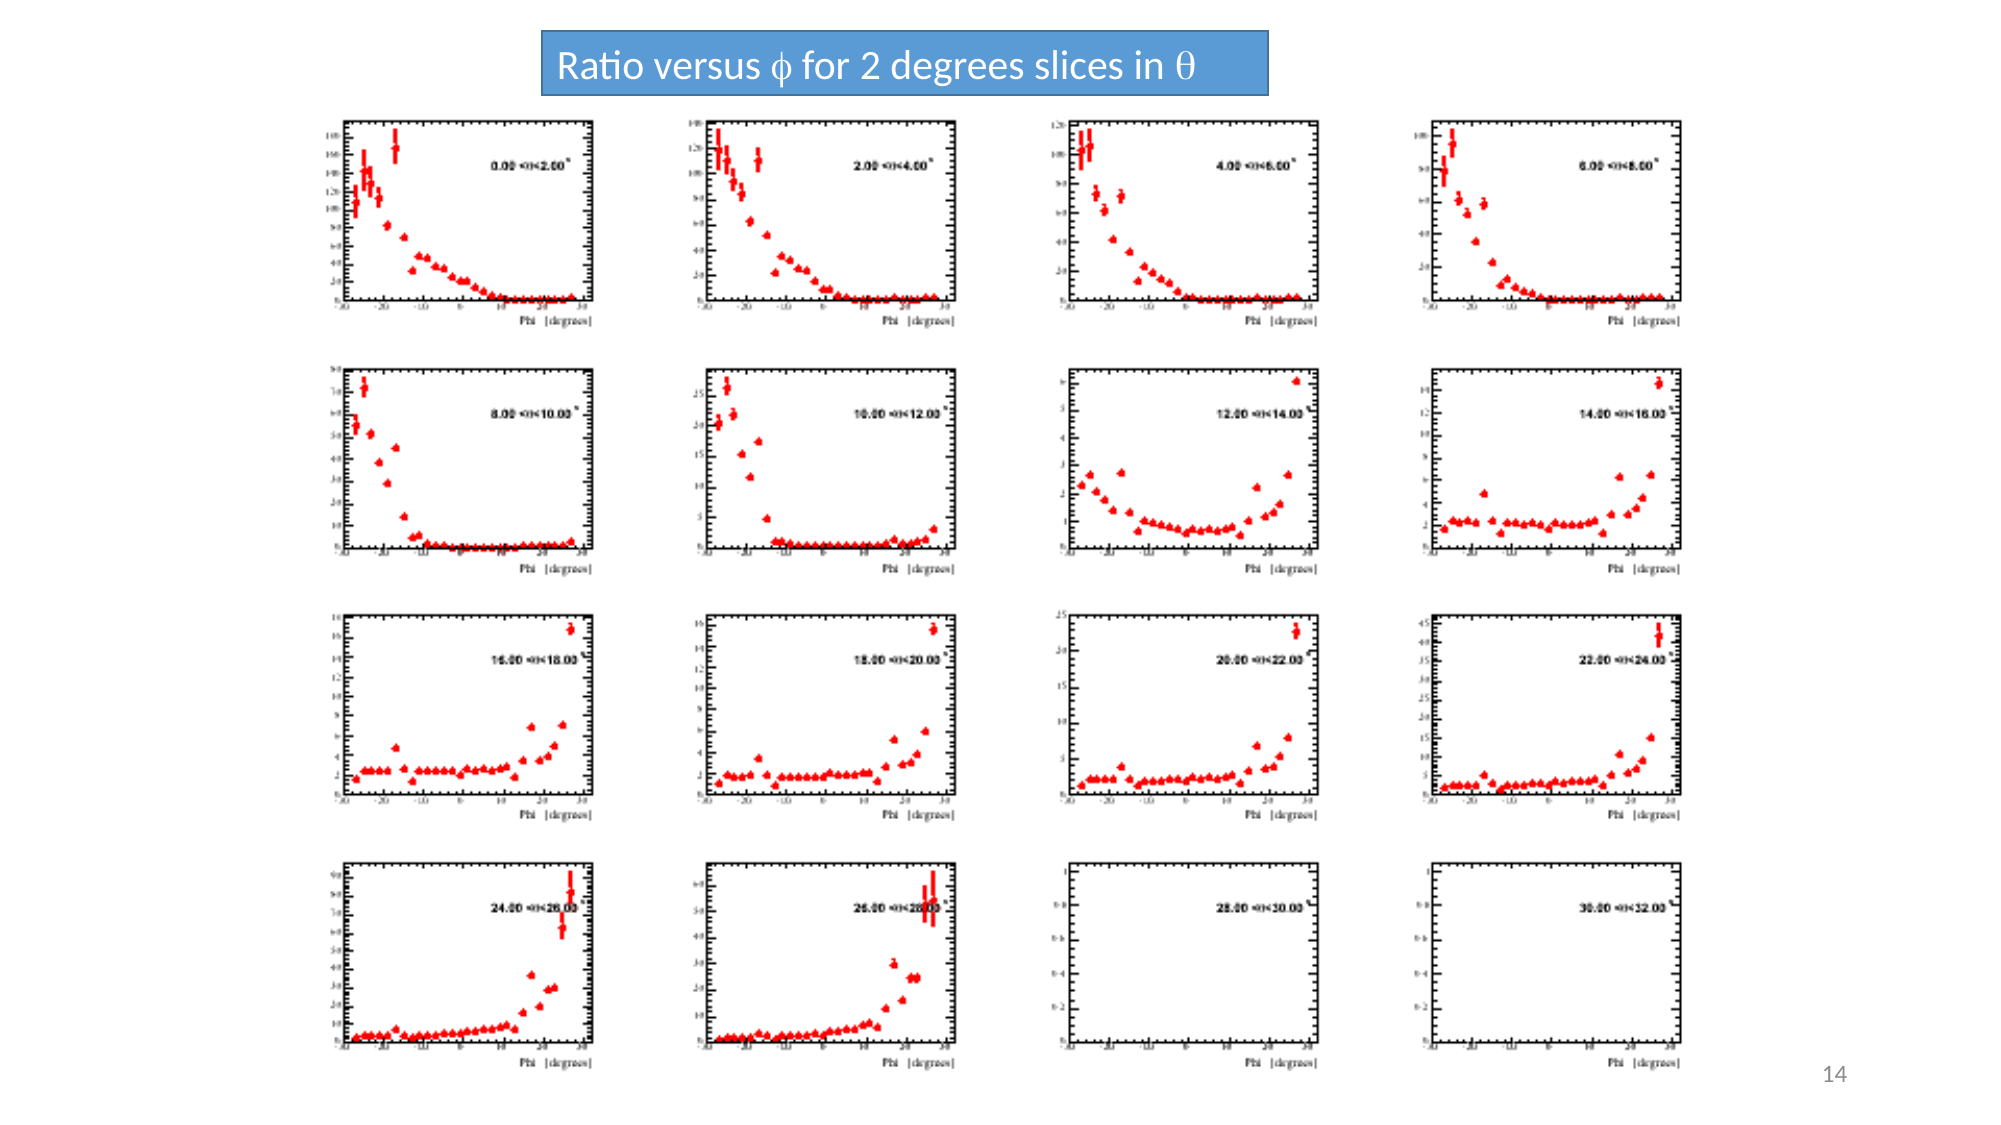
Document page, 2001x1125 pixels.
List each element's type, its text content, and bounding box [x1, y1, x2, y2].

picture [279, 102, 1730, 1090]
slide_number 14 [1412, 1042, 1863, 1103]
text_box Ratio versus f for 2 degrees slices in q [541, 30, 1269, 96]
